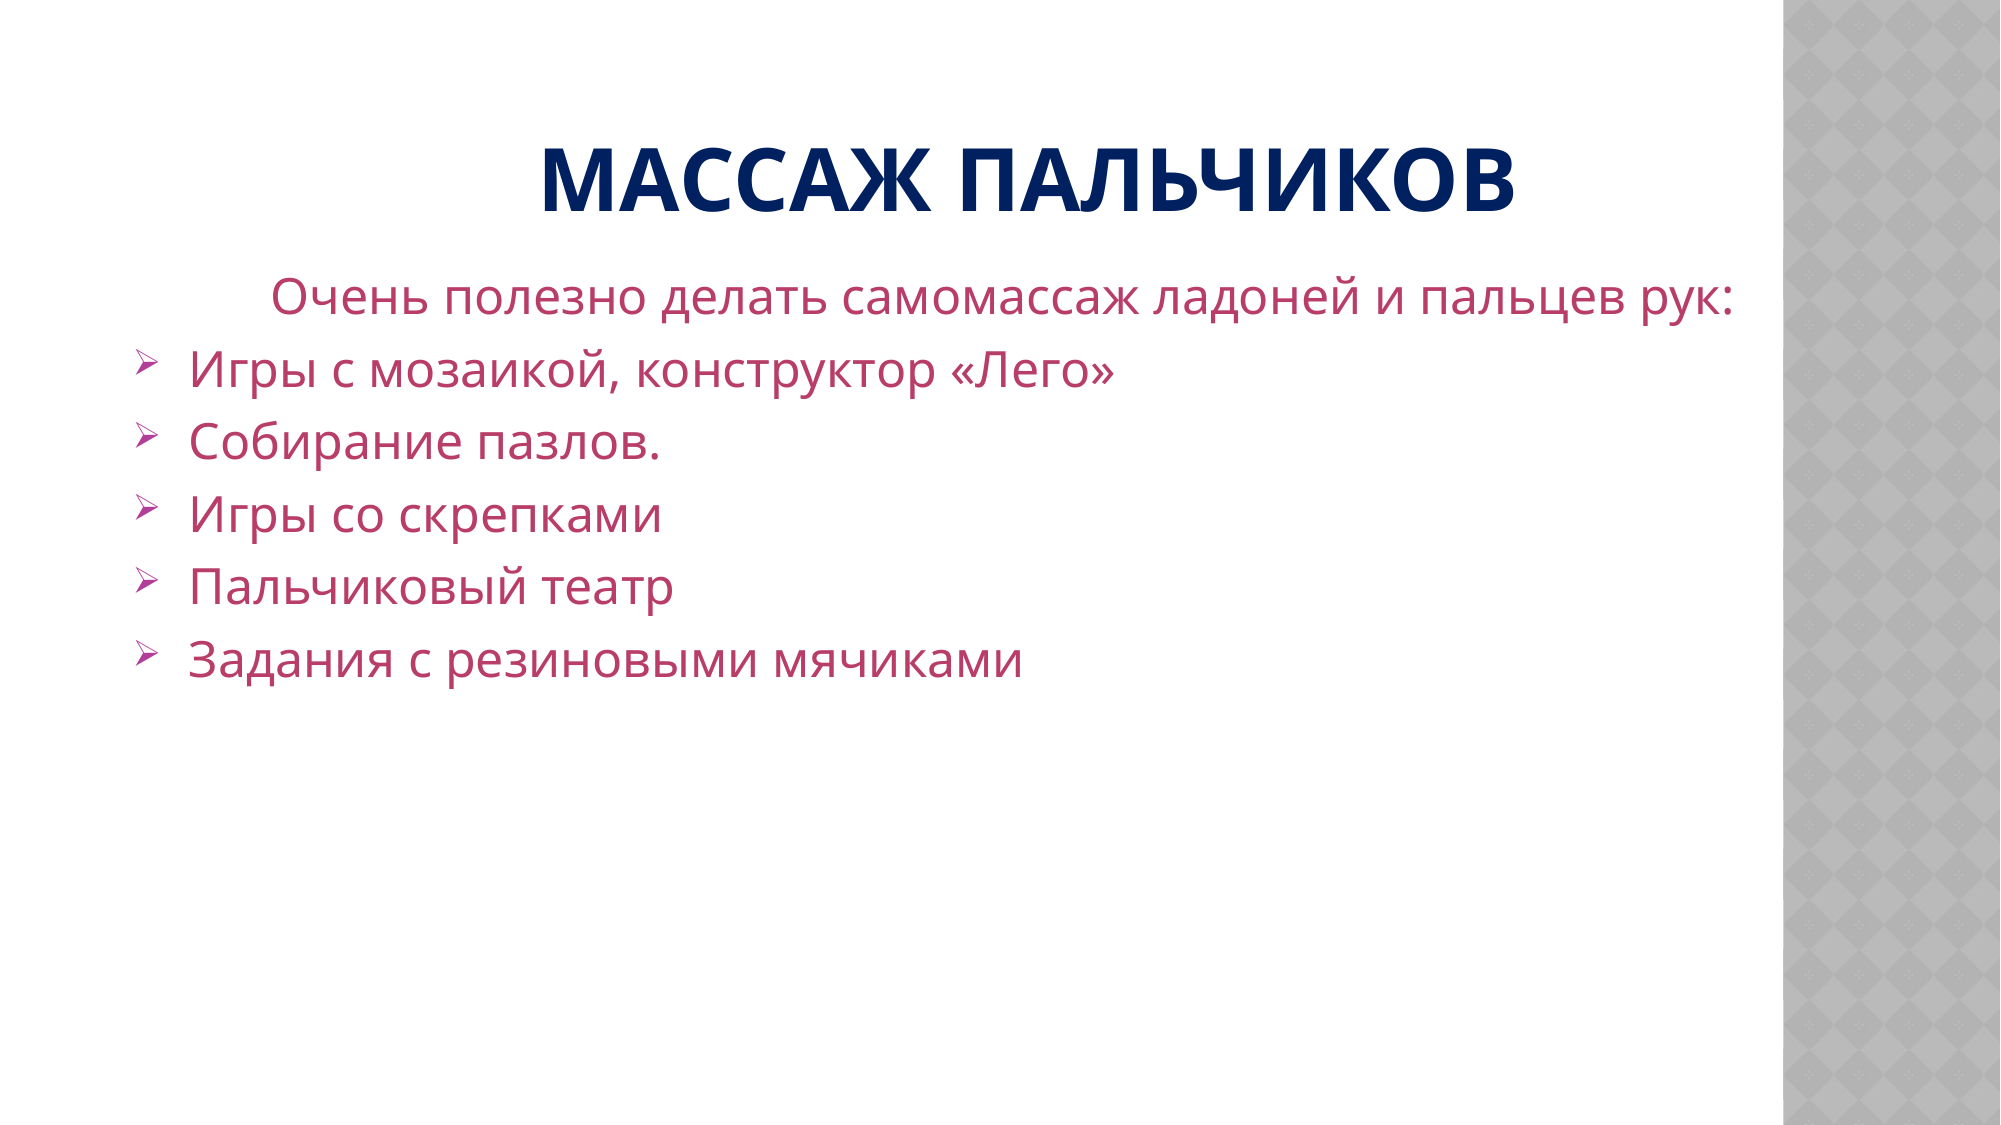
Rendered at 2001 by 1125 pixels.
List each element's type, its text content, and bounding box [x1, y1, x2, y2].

title Массаж пальчиков [168, 123, 1888, 226]
list Очень полезно делать самомассаж ладоней и пальцев рук: Игры с мозаикой, конструктор «Лего» Собирание пазлов. Игры со скрепками Пальчиковый театр Задания с резиновыми мячиками [117, 226, 1889, 695]
